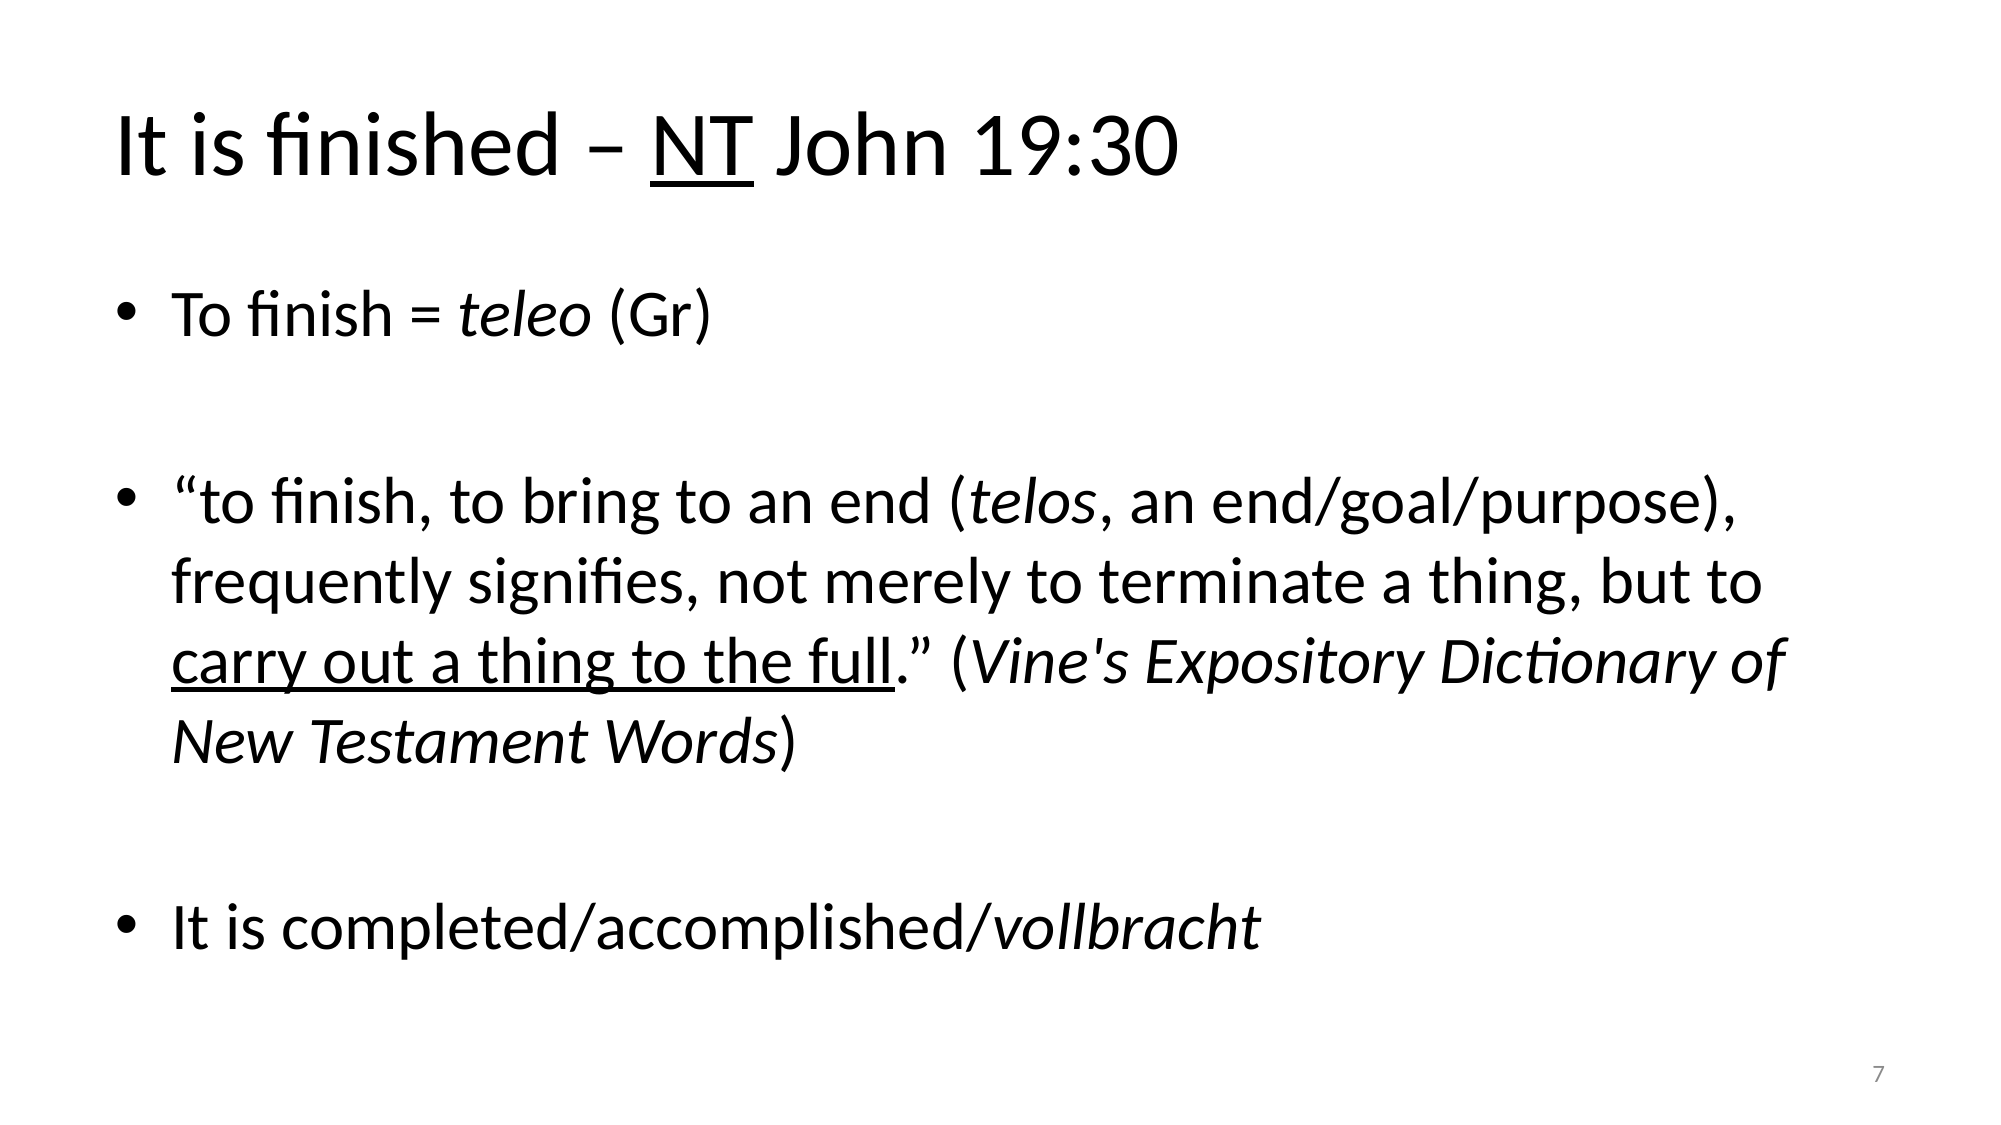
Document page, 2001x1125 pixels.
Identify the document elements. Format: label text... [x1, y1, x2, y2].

slide_number 7 [1433, 1042, 1900, 1103]
list To finish = teleo (Gr) “to finish, to bring to an end (telos, an end/goal/purpose), frequently signifies, not merely to terminate a thing, but to carry out a thing to the full.” (Vine's Expository Dictionary of New Testament Words) It is completed/accomplished/vollbracht [99, 262, 1900, 1005]
title It is finished – NT John 19:30 [99, 45, 1900, 233]
